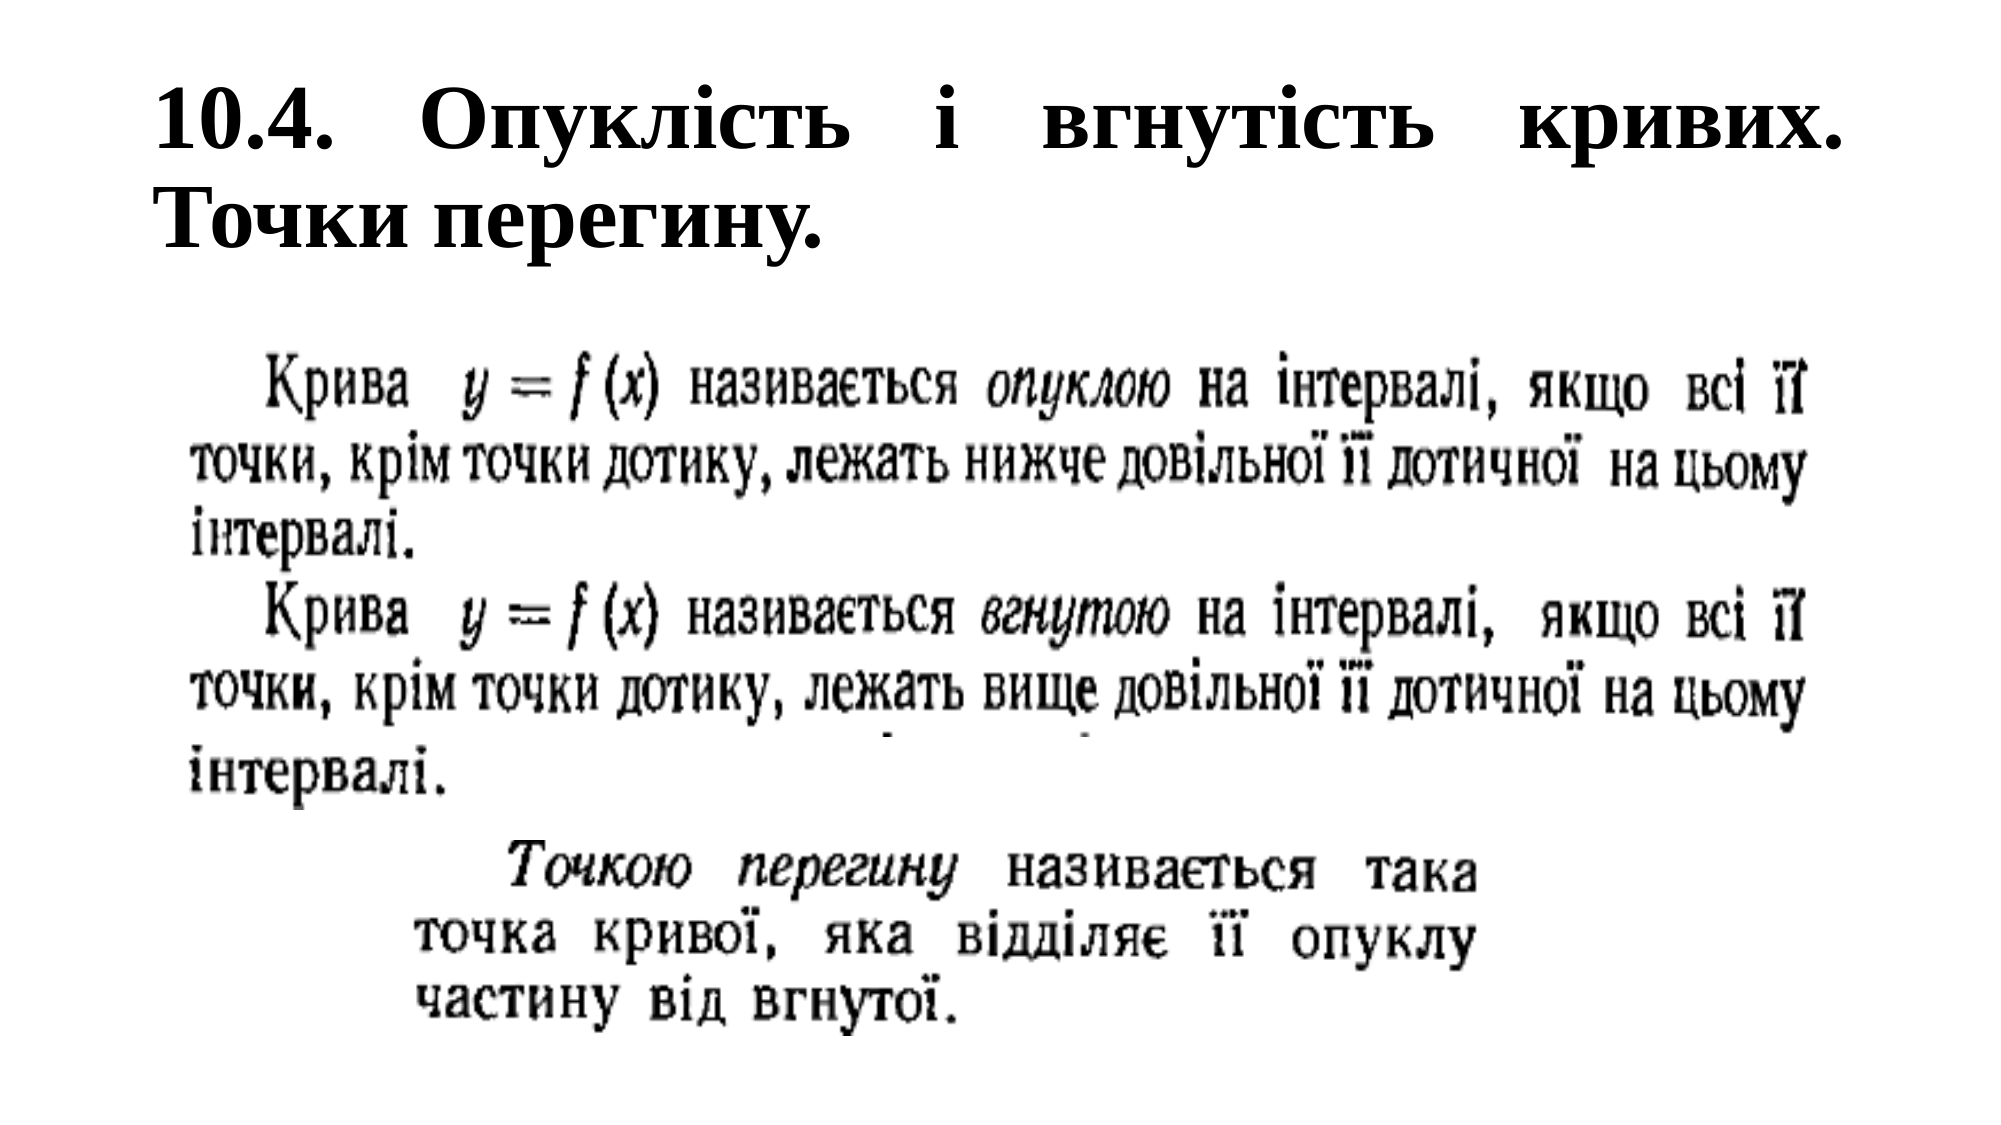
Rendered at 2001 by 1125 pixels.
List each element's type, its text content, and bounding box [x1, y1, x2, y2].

title 10.4. Опуклість і вгнутість кривих. Точки перегину. [137, 59, 1863, 278]
picture [402, 840, 1495, 1036]
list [177, 349, 1822, 737]
picture [159, 743, 453, 810]
